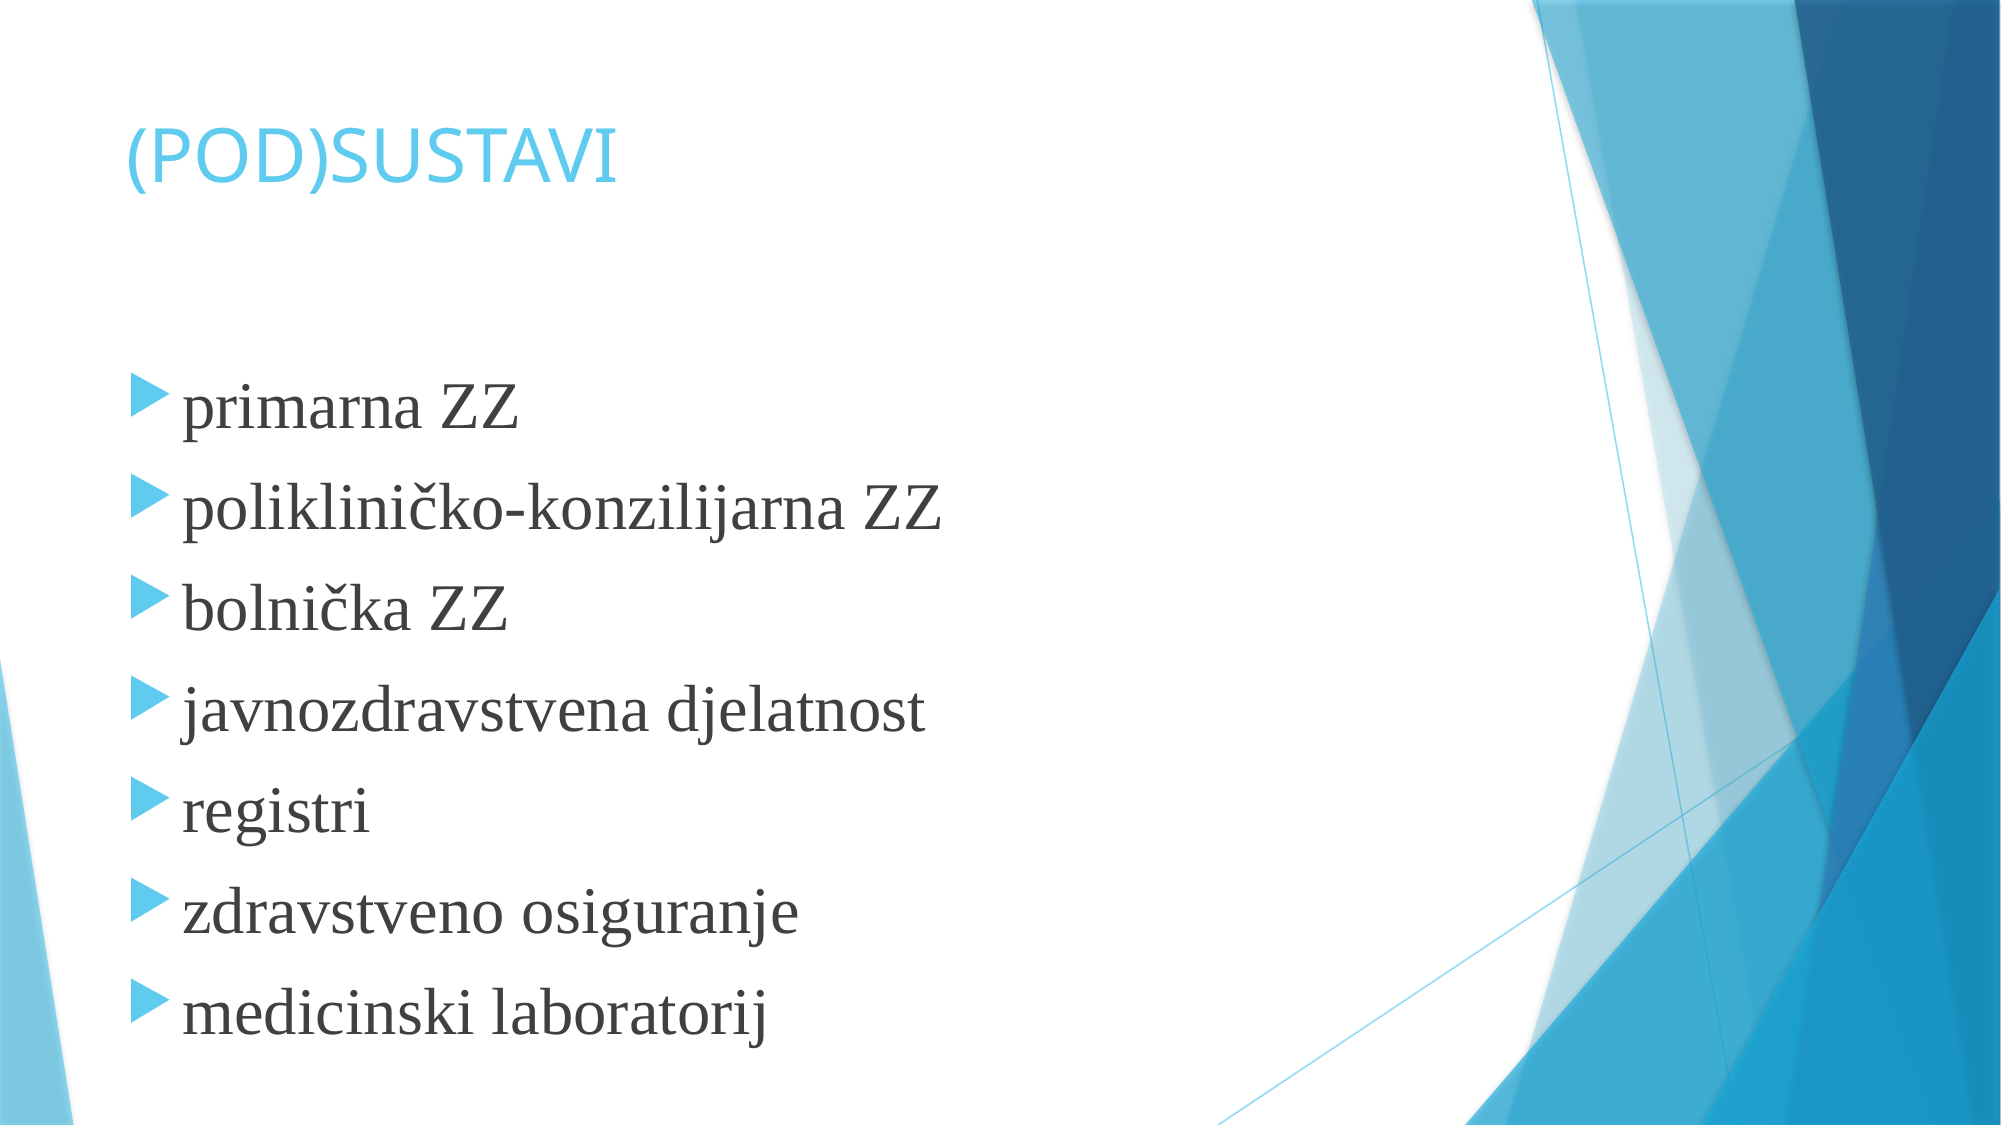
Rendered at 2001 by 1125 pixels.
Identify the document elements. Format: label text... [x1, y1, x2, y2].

list primarna ZZ polikliničko-konzilijarna ZZ bolnička ZZ javnozdravstvena djelatnost registri zdravstveno osiguranje medicinski laboratorij [111, 354, 1522, 1125]
title (POD)SUSTAVI [111, 99, 1522, 317]
